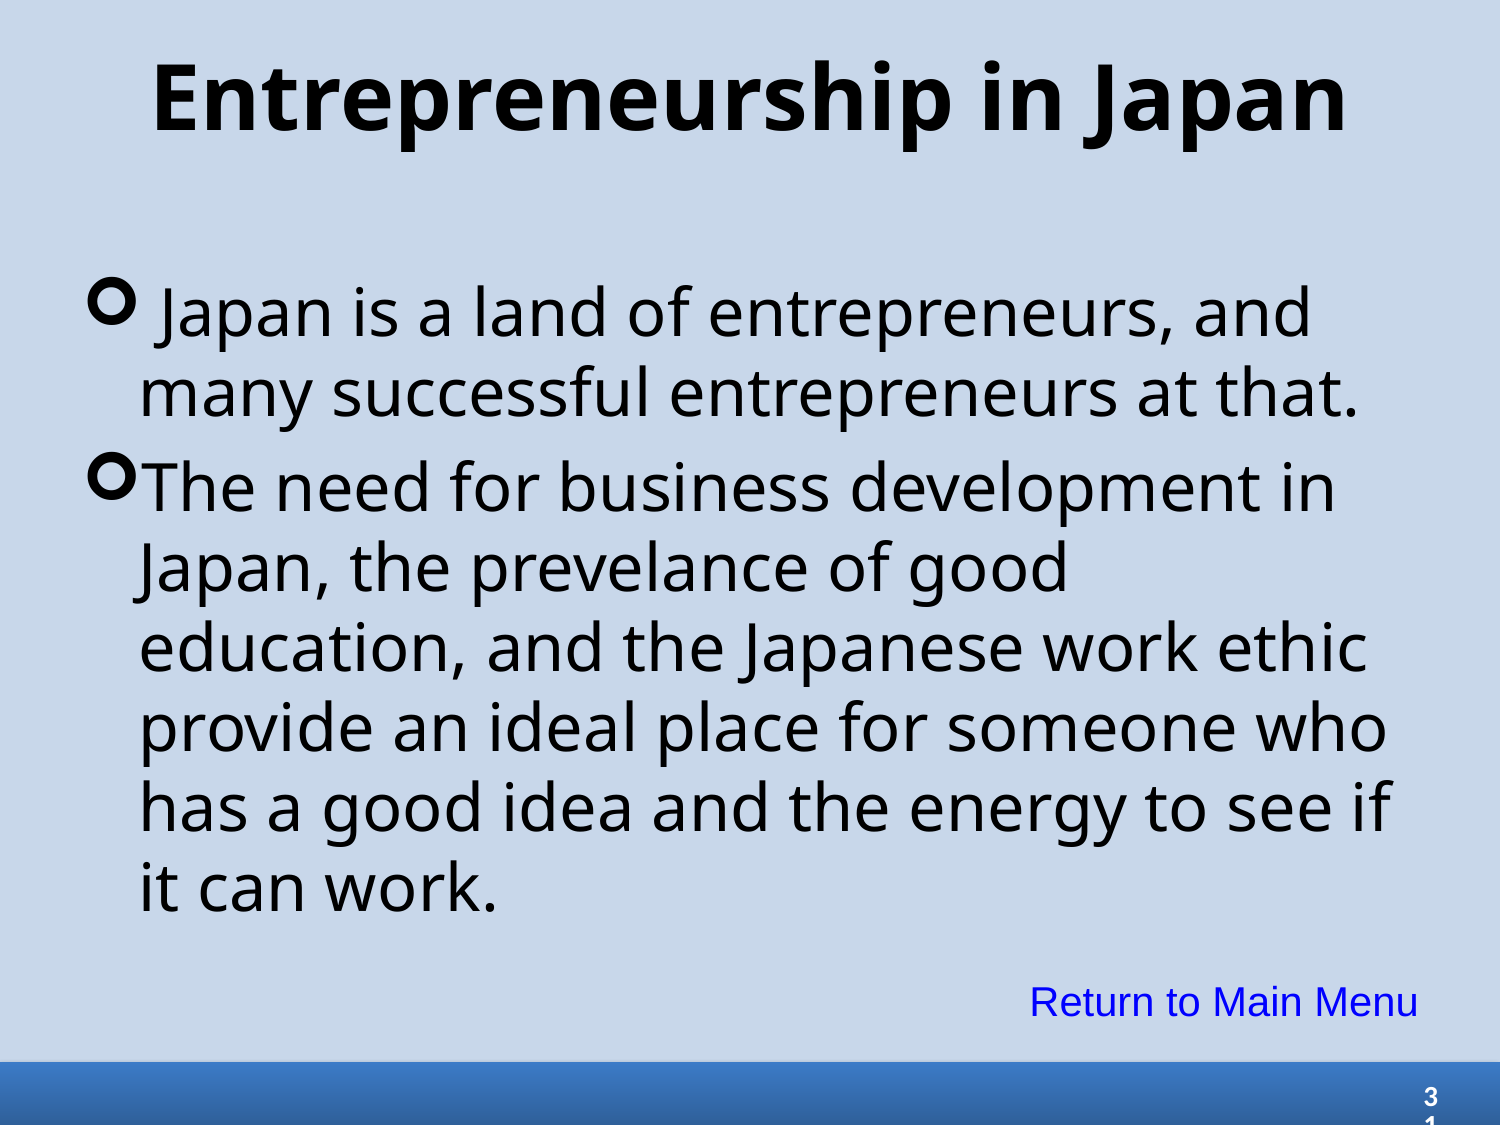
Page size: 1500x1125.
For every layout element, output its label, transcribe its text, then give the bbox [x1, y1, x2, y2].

title Entrepreneurship in Japan [0, 0, 1500, 188]
list Japan is a land of entrepreneurs, and many successful entrepreneurs at that. The need for business development in Japan, the prevelance of good education, and the Japanese work ethic provide an ideal place for someone who has a good idea and the energy to see if it can work. [74, 261, 1426, 1006]
text_box Return to Main Menu [1021, 967, 1450, 1033]
slide_number 31 [1415, 1070, 1451, 1120]
